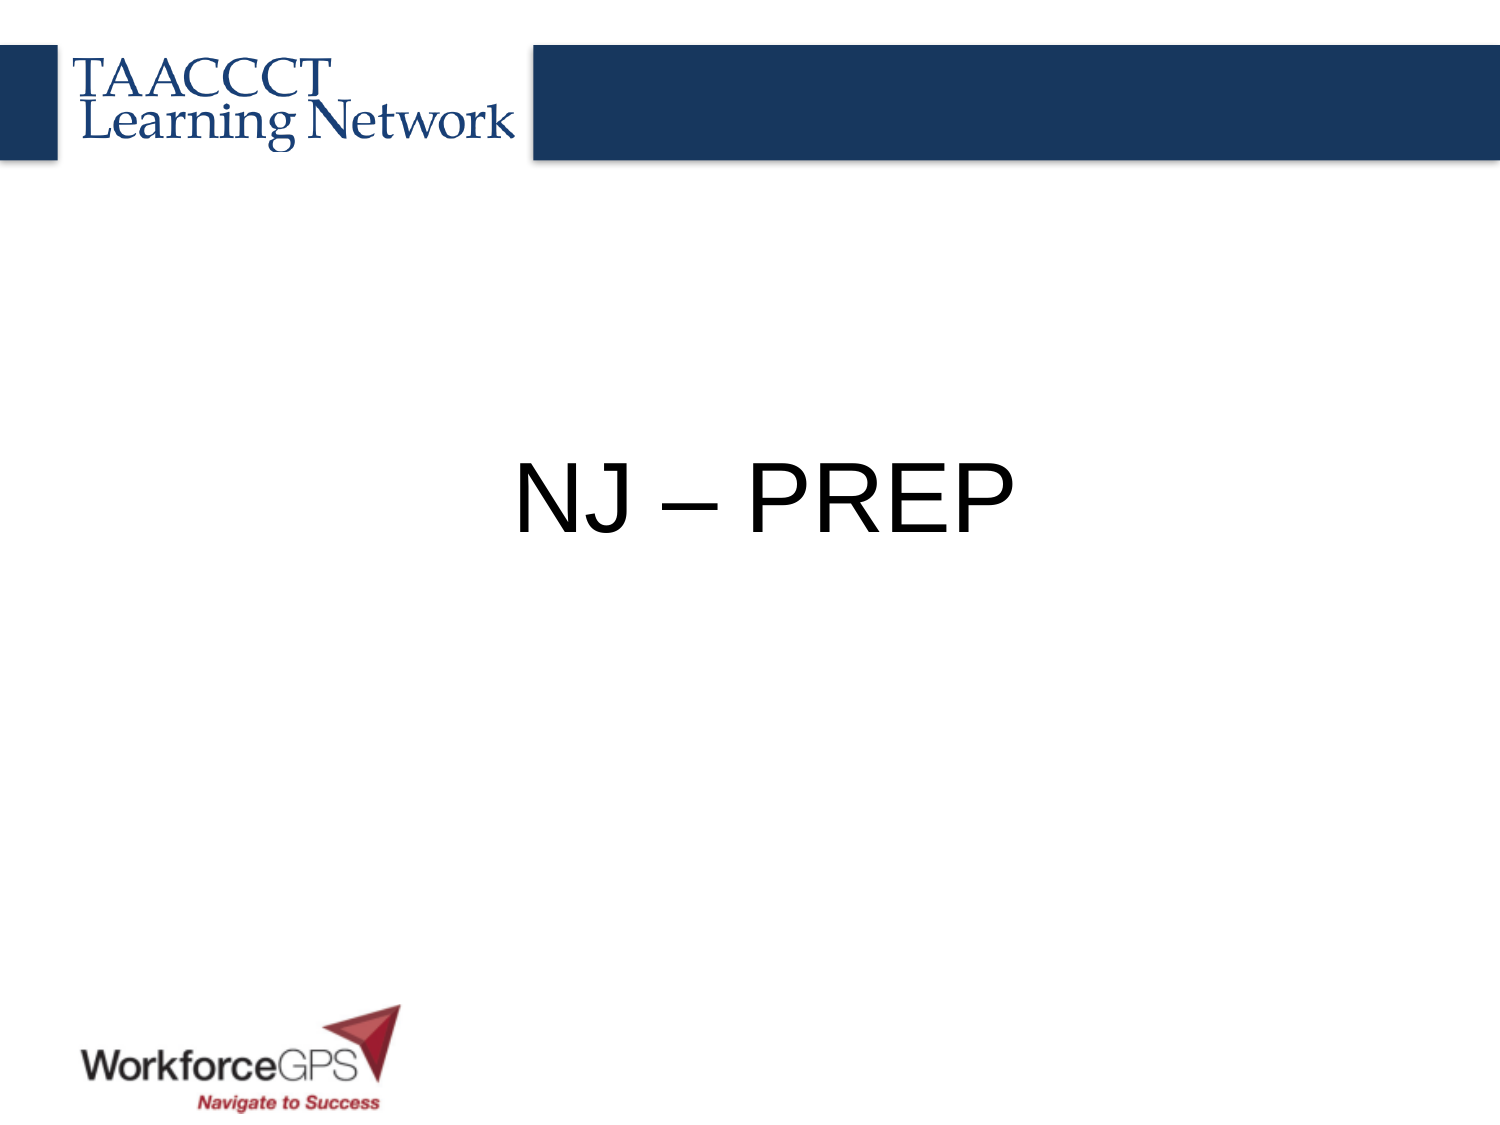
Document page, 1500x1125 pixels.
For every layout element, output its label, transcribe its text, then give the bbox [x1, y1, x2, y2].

list NJ – PREP [89, 424, 1442, 820]
picture [78, 1004, 404, 1114]
